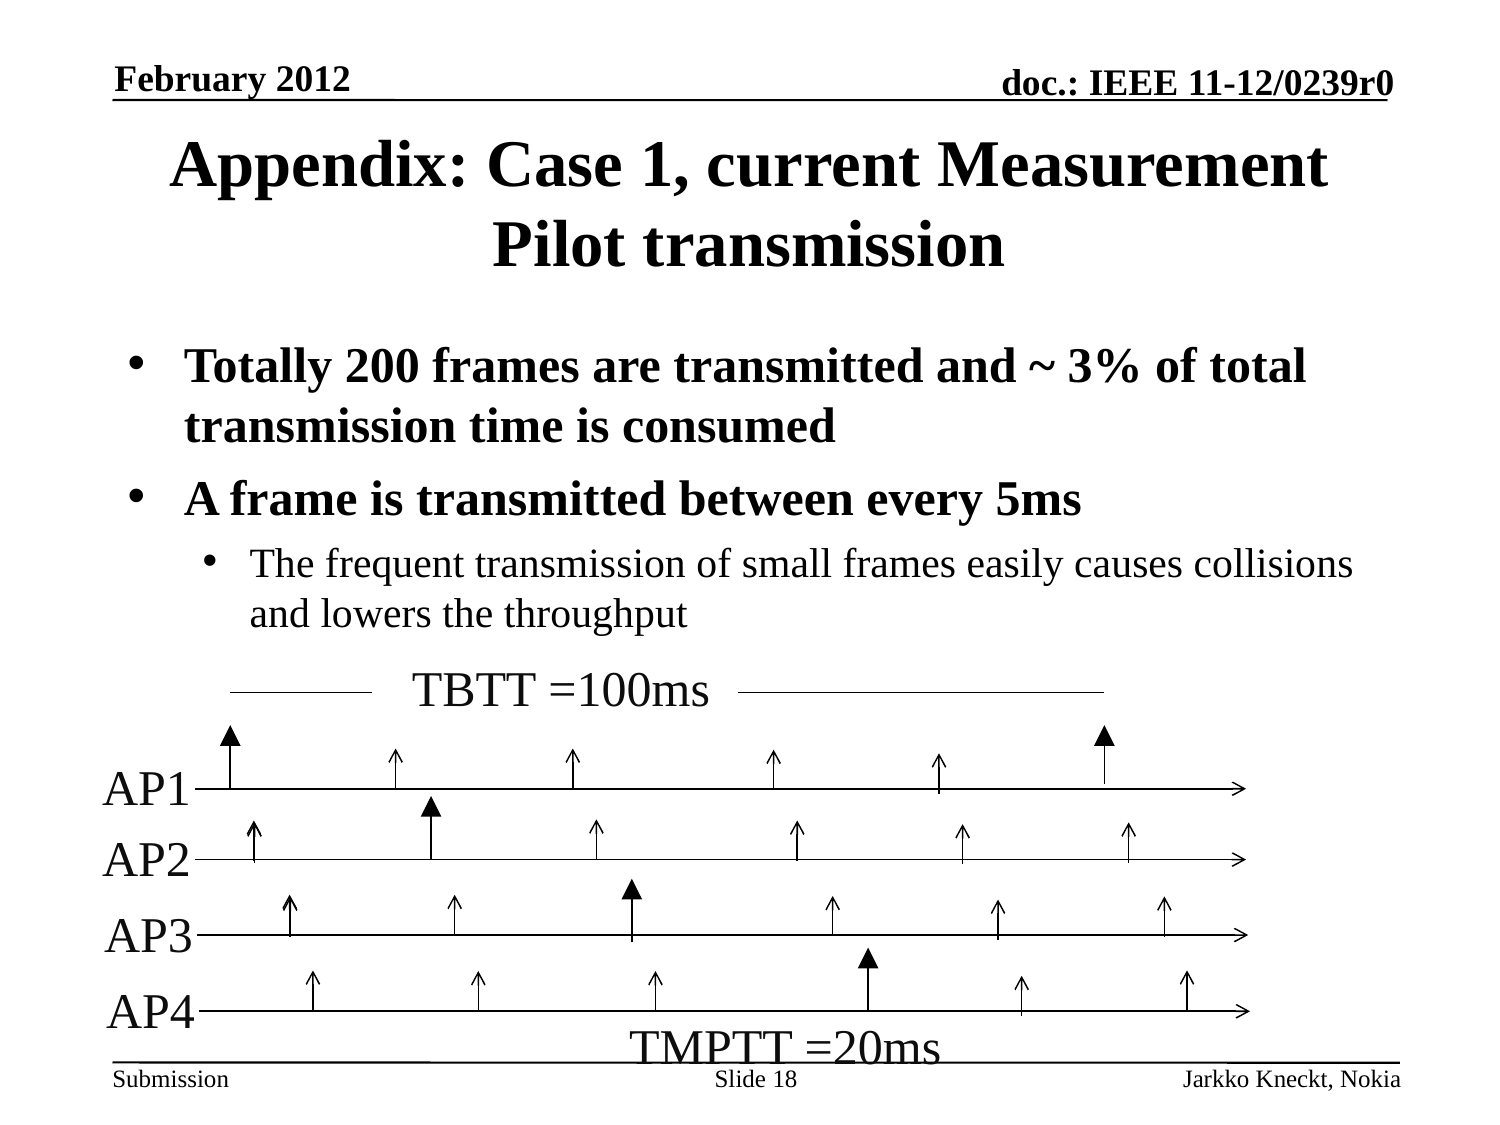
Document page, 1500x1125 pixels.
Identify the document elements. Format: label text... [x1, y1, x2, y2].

slide_number Slide 18 [712, 1083, 800, 1123]
text_box AP2 [87, 819, 206, 894]
title Appendix: Case 1, current Measurement Pilot transmission [112, 112, 1388, 288]
text_box AP1 [87, 748, 206, 819]
footer Jarkko Kneckt, Nokia [878, 1061, 1402, 1093]
list Totally 200 frames are transmitted and ~ 3% of total transmission time is consumed A frame is transmitted between every 5ms The frequent transmission of small frames easily causes collisions and lowers the throughput [112, 324, 1388, 1000]
text_box TBTT =100ms [397, 649, 725, 725]
text_box AP3 [89, 894, 208, 970]
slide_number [114, 54, 423, 100]
text_box TMPTT =20ms [614, 1020, 957, 1083]
text_box AP4 [91, 971, 210, 1046]
